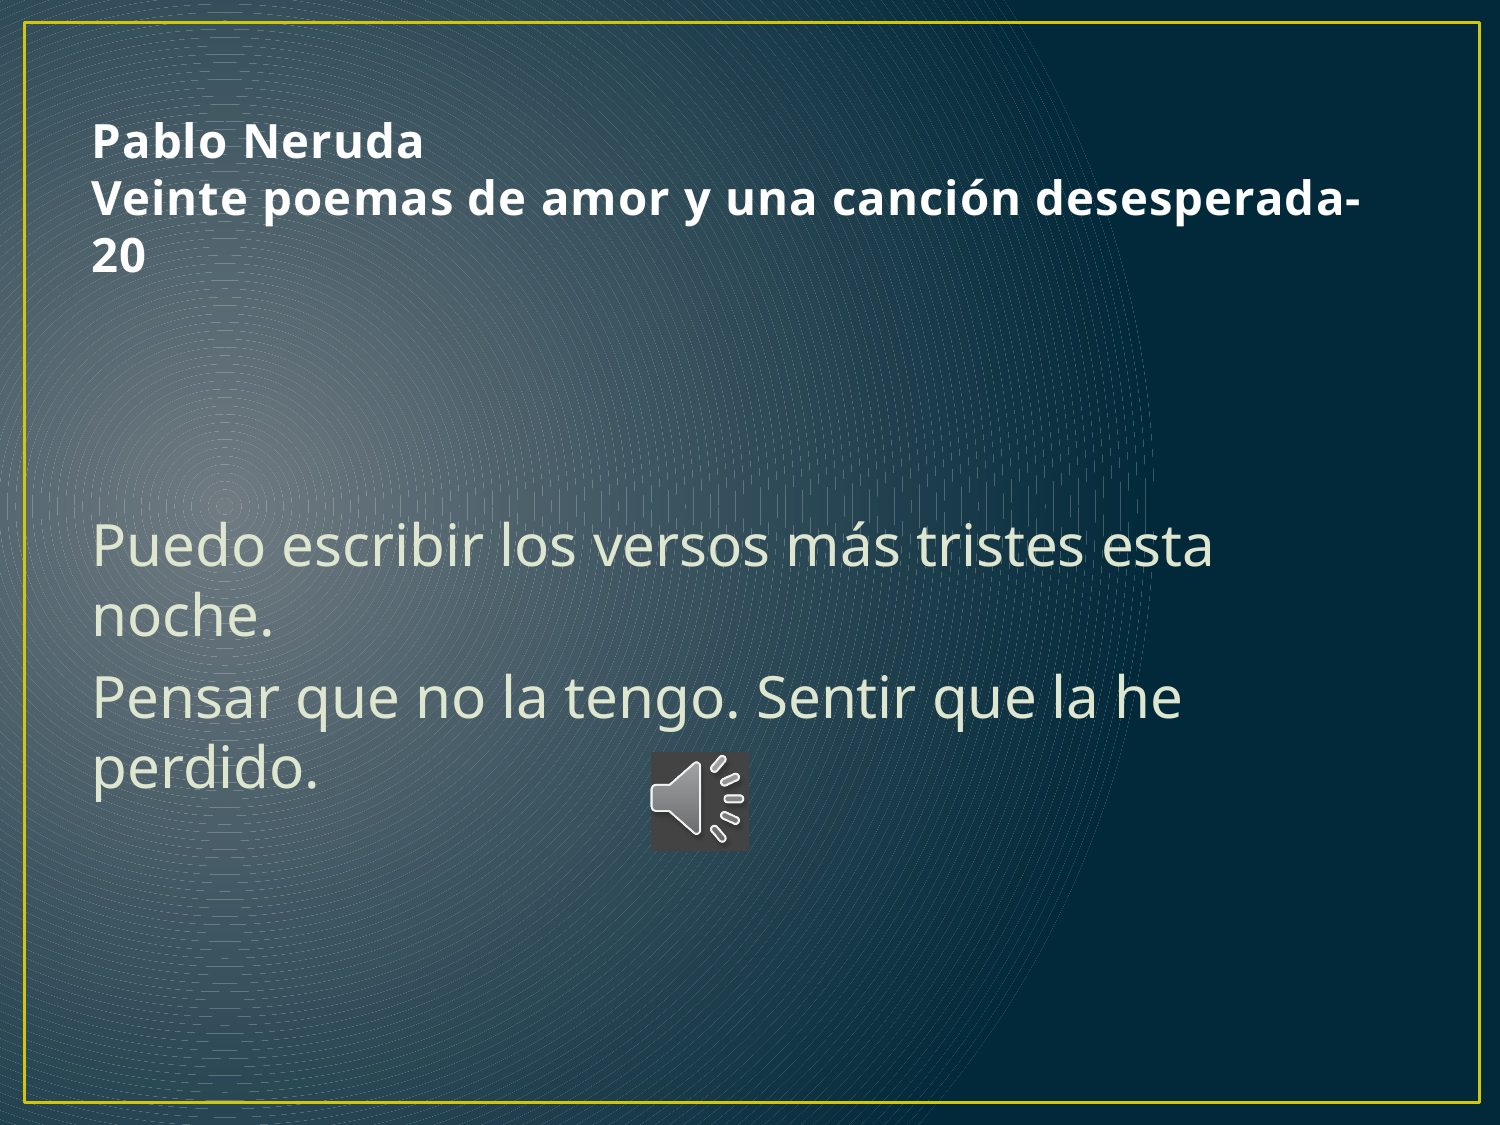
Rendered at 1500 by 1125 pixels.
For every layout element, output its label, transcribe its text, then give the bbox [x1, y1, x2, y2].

title Pablo Neruda Veinte poemas de amor y una canción desesperada-20 [76, 101, 1427, 290]
list Puedo escribir los versos más tristes esta noche. Pensar que no la tengo. Sentir que la he perdido. [76, 338, 1427, 1081]
picture [649, 751, 751, 852]
